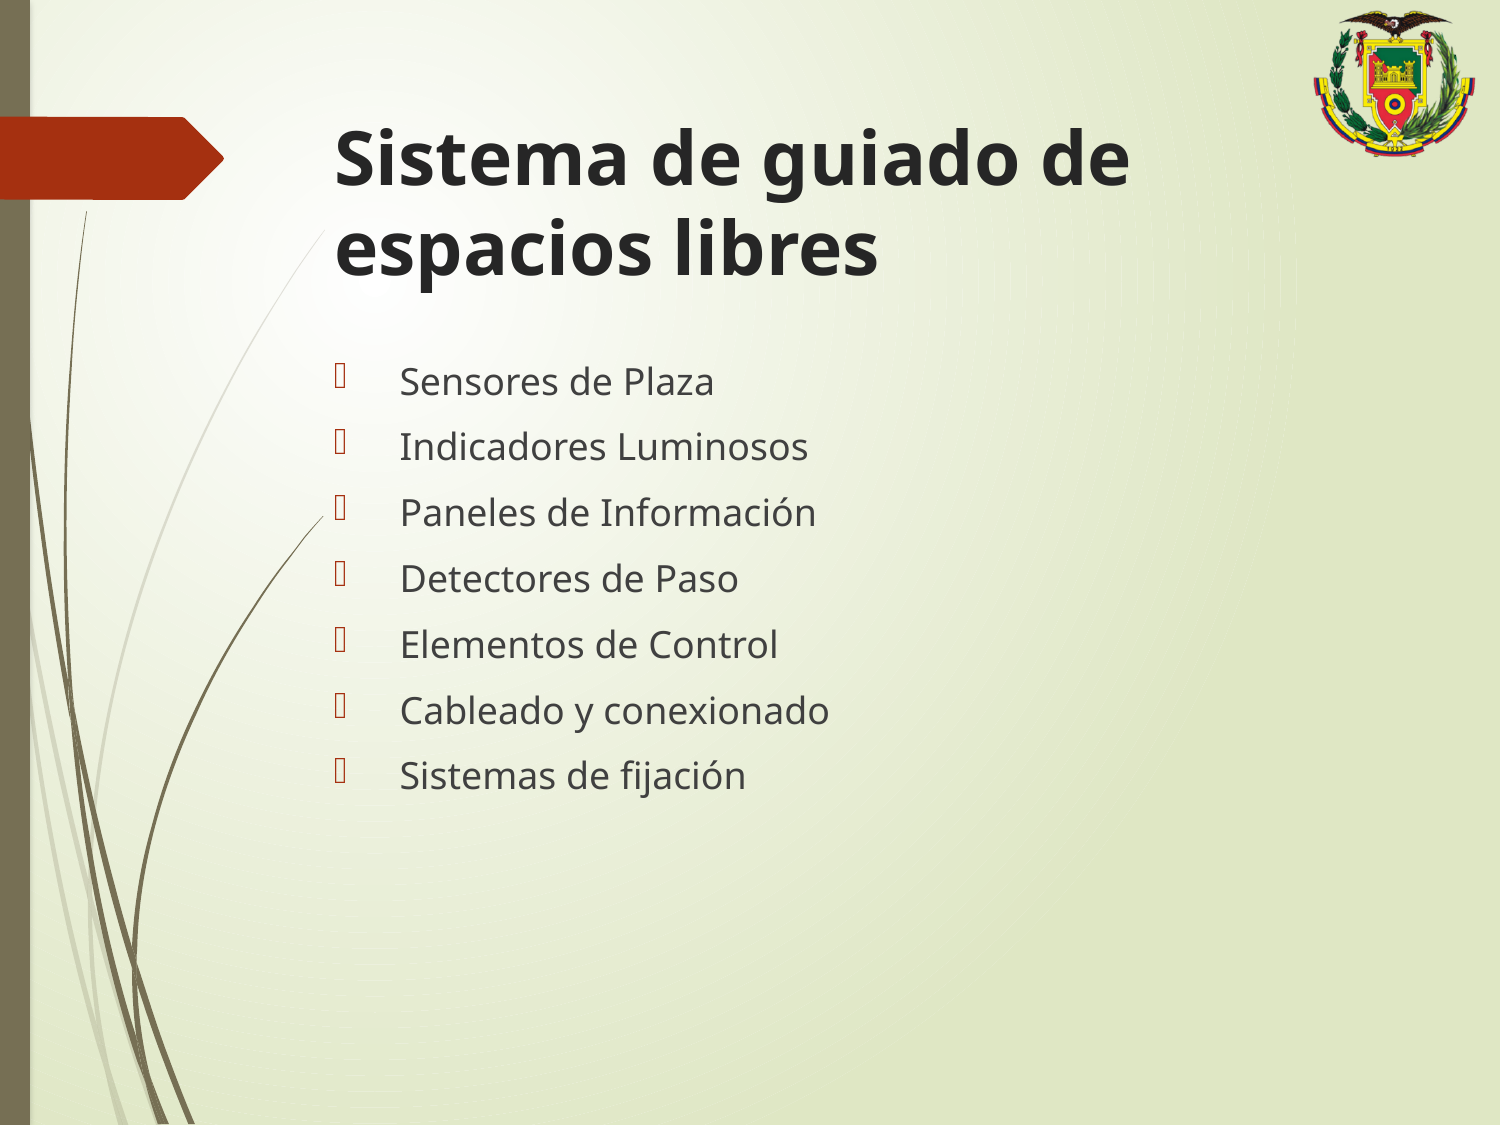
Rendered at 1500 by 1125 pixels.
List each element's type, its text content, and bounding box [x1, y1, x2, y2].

picture [1304, 0, 1483, 162]
title Sistema de guiado de espacios libres [319, 102, 1400, 313]
list Sensores de Plaza Indicadores Luminosos Paneles de Información Detectores de Paso Elementos de Control Cableado y conexionado Sistemas de fijación [318, 350, 1400, 970]
